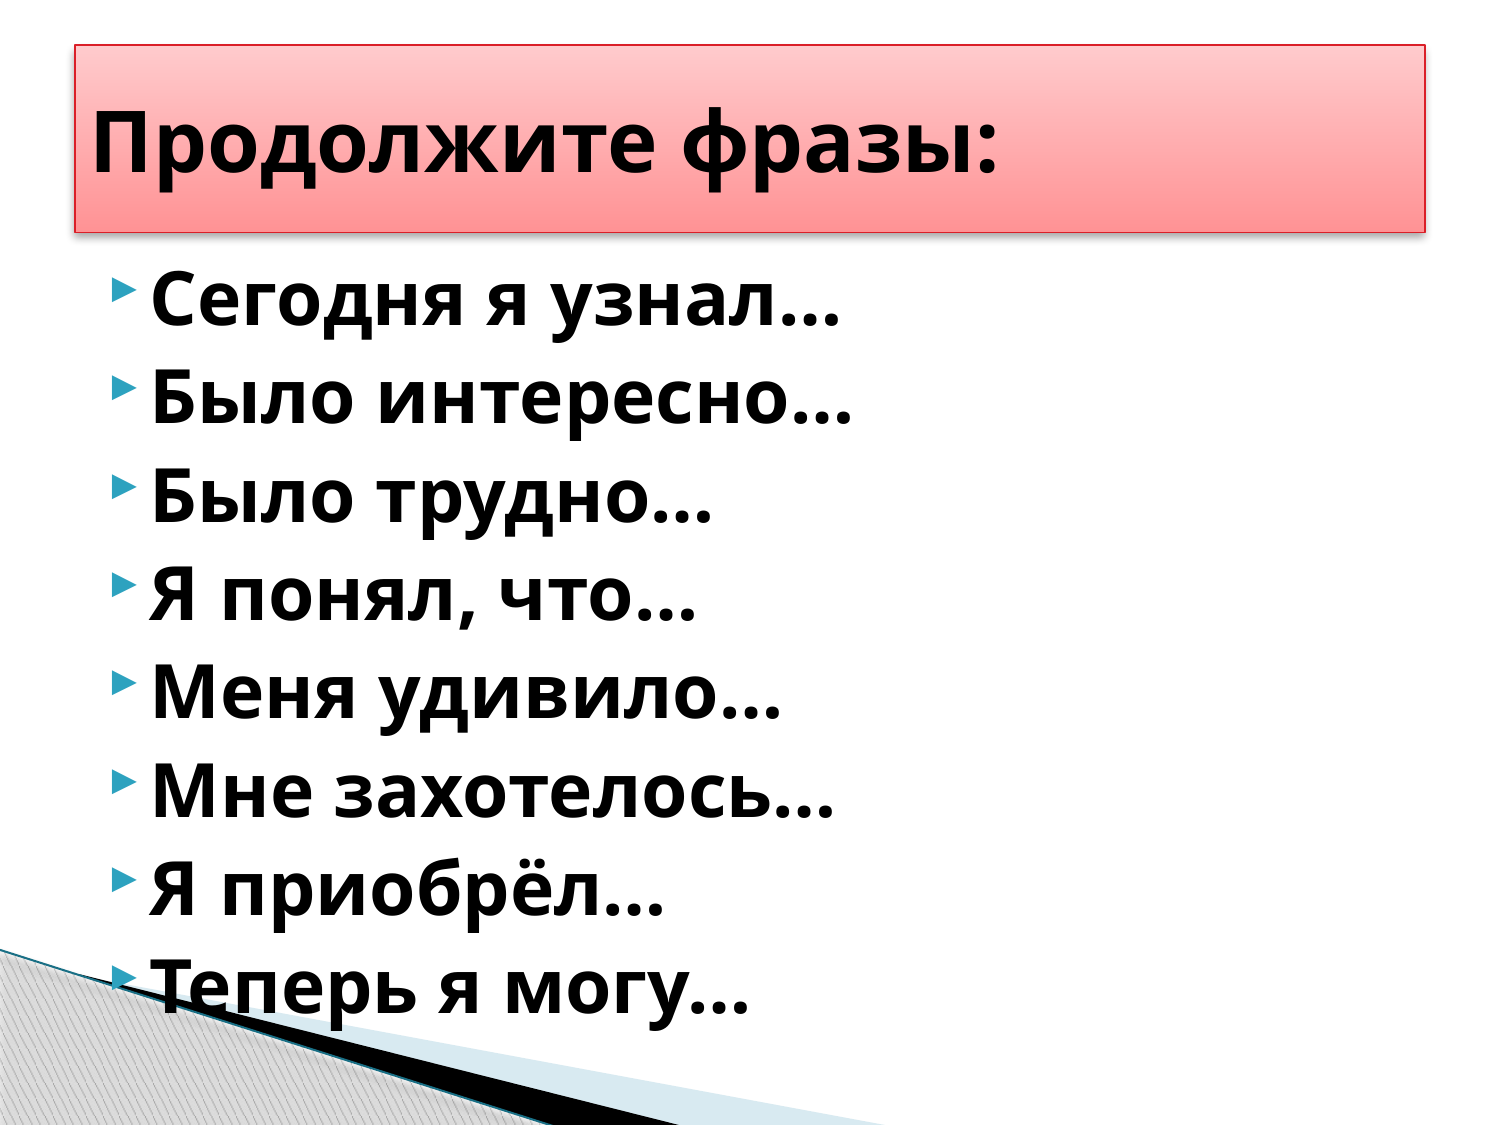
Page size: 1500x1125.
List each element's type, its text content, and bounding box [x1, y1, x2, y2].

list Сегодня я узнал… Было интересно… Было трудно… Я понял, что… Меня удивило… Мне захотелось… Я приобрёл… Теперь я могу… [75, 243, 1425, 986]
title Продолжите фразы: [74, 44, 1426, 233]
